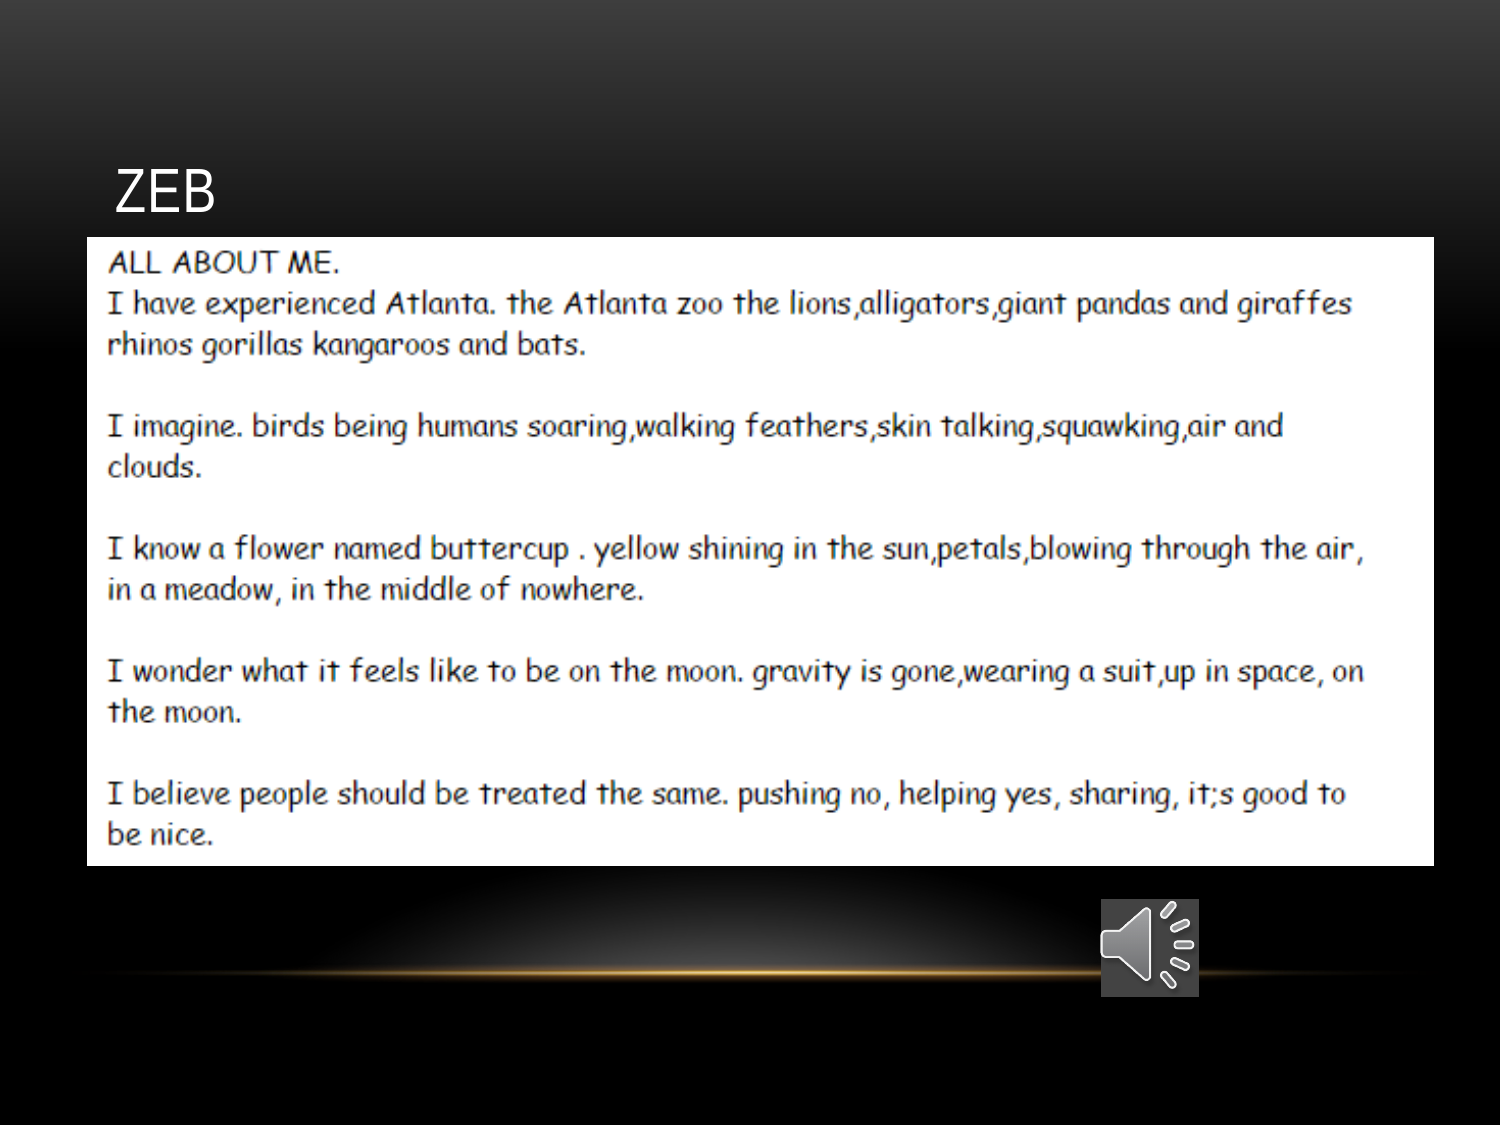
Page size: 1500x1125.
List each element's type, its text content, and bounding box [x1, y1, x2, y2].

title Zeb [99, 45, 1400, 233]
picture [0, 0, 1500, 1125]
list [87, 237, 1434, 866]
